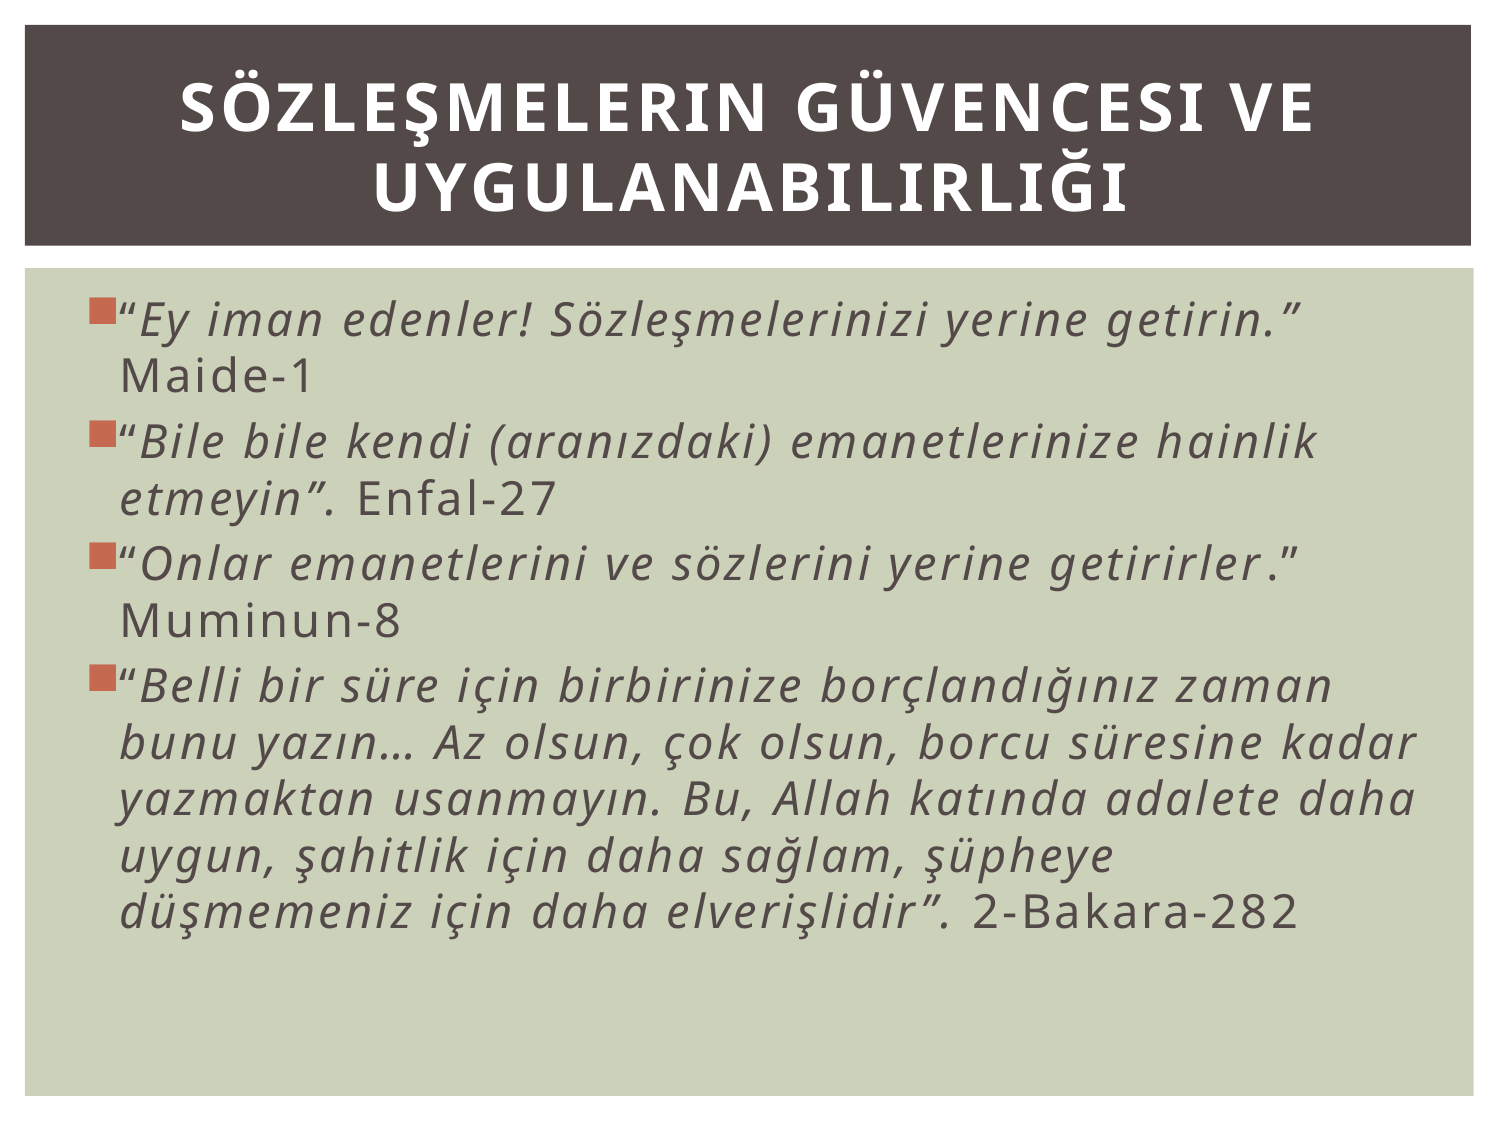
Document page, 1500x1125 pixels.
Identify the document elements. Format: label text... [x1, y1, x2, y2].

title Sözleşmelerin Güvencesi Ve Uygulanabilirliği [62, 58, 1438, 232]
list “Ey iman edenler! Sözleşmelerinizi yerine getirin.” Maide-1 “Bile bile kendi (aranızdaki) emanetlerinize hainlik etmeyin”. Enfal-27 “Onlar emanetlerini ve sözlerini yerine getirirler.” Muminun-8 “Belli bir süre için birbirinize borçlandığınız zaman bunu yazın… Az olsun, çok olsun, borcu süresine kadar yazmaktan usanmayın. Bu, Allah katında adalete daha uygun, şahitlik için daha sağlam, şüpheye düşmemeniz için daha elverişlidir”. 2-Bakara-282 [62, 281, 1442, 1005]
